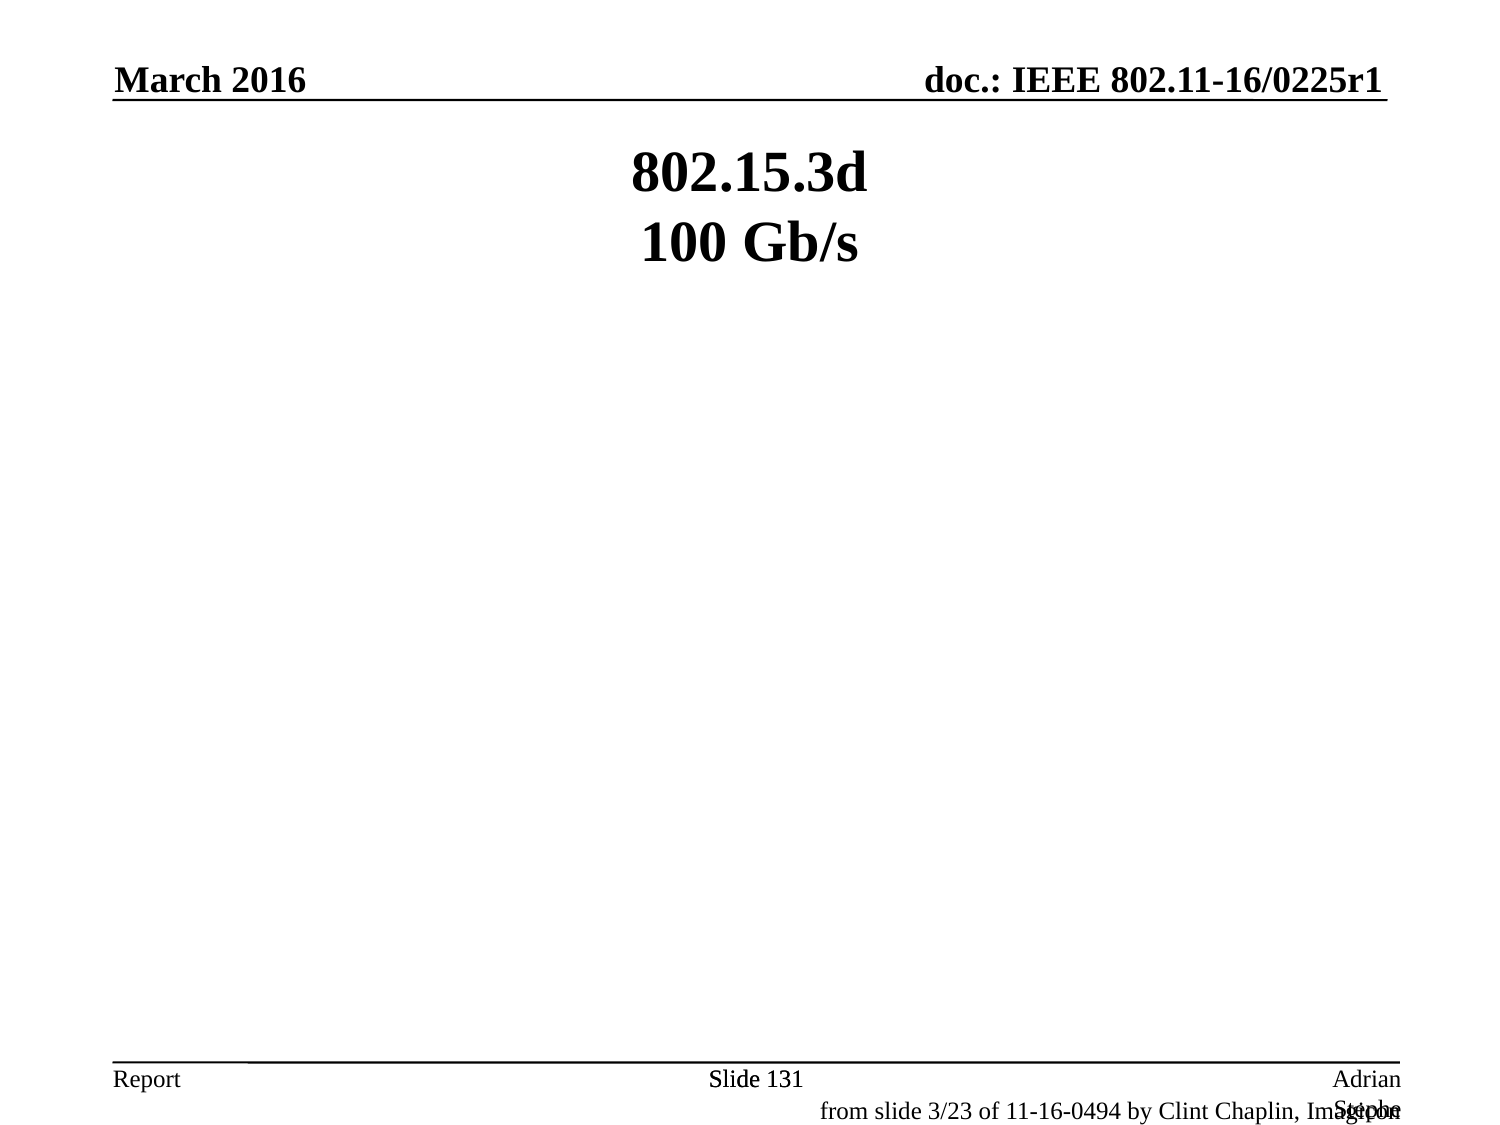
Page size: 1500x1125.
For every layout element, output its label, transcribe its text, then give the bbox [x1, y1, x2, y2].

title 802.15.3d 100 Gb/s [112, 149, 1388, 257]
footer Adrian Stephens, Intel Corporation [1324, 1061, 1402, 1087]
text_box from slide 3/23 of 11-16-0494 by Clint Chaplin, Imagicon [343, 1087, 1417, 1125]
text_box Slide 131 [675, 1062, 838, 1087]
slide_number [114, 54, 374, 101]
